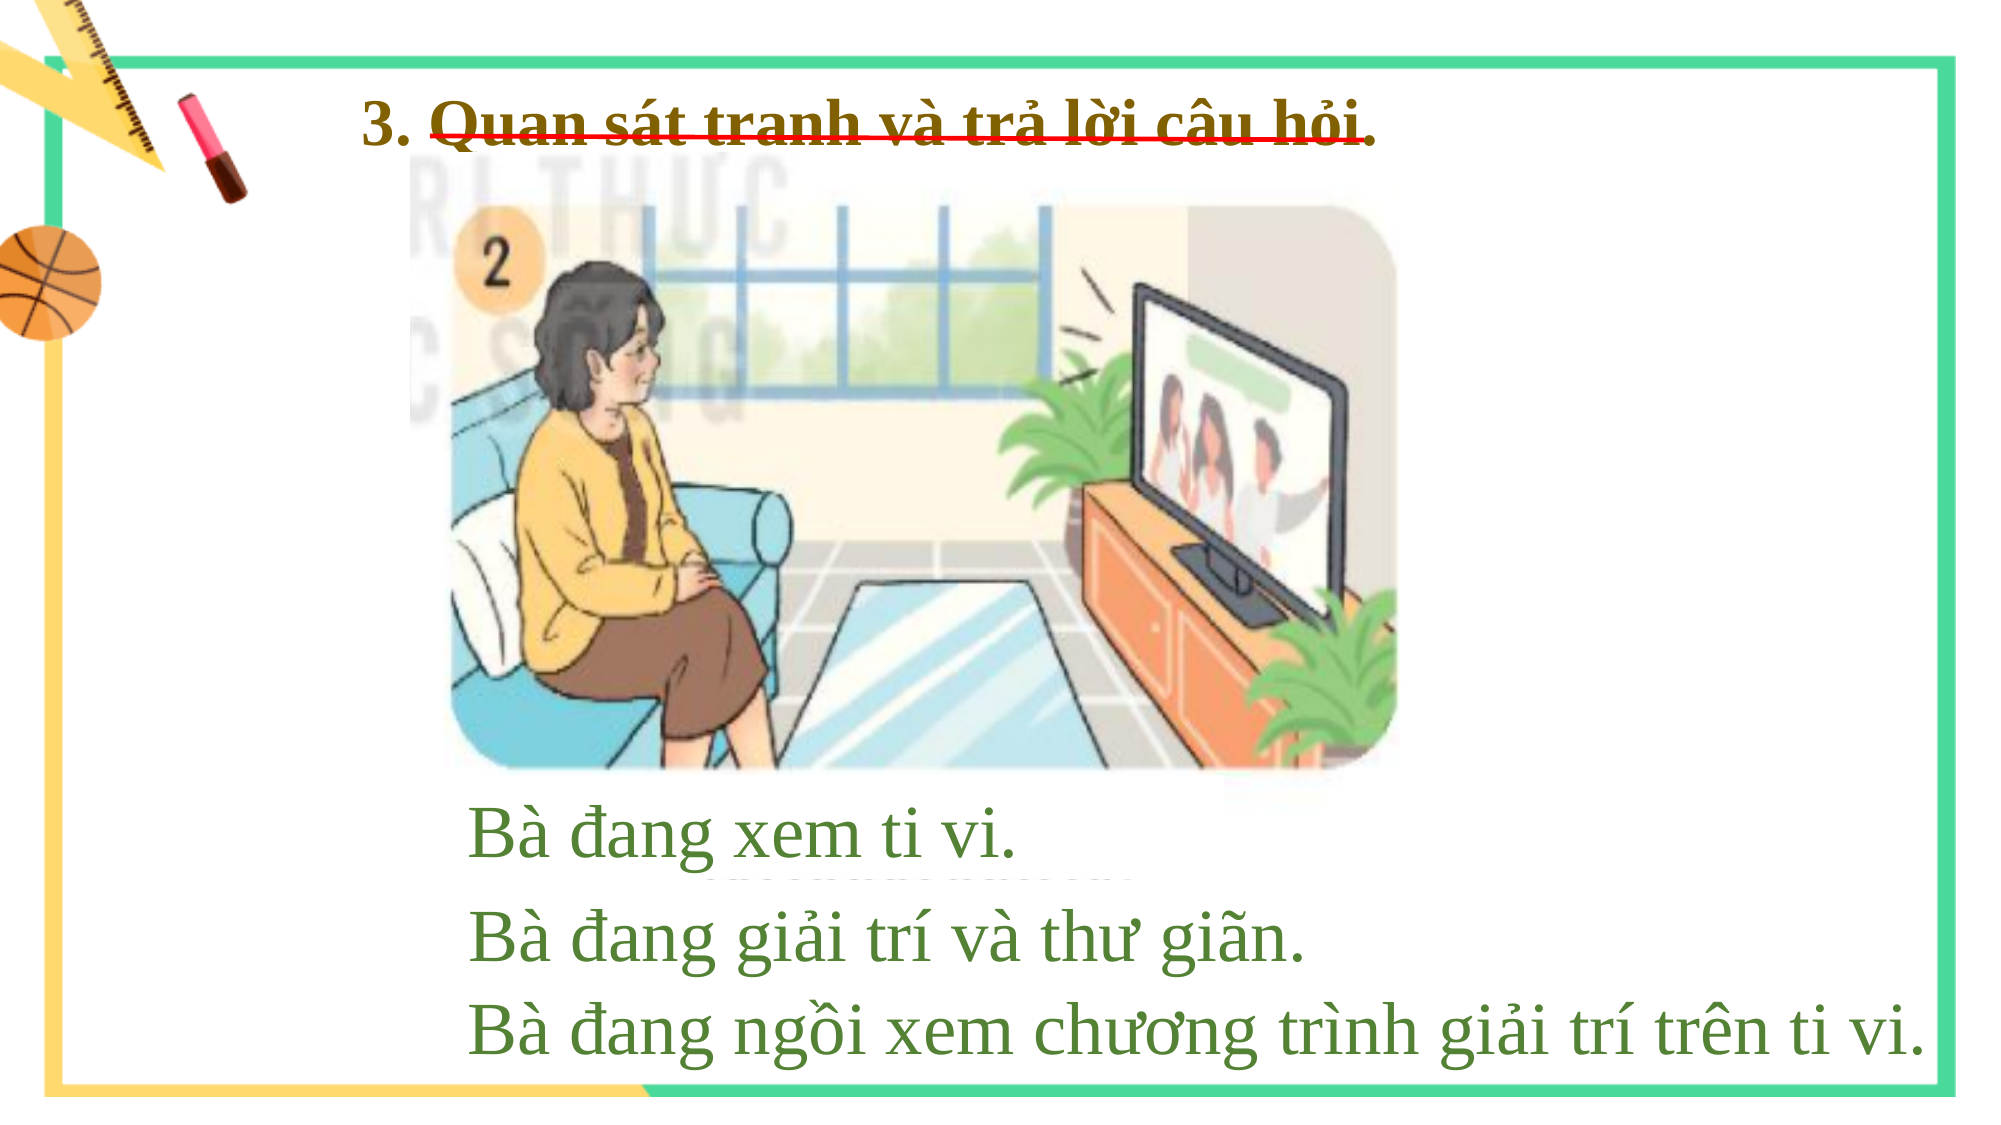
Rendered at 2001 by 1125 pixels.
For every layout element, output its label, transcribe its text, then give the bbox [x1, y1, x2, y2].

text_box 3. Quan sát tranh và trả lời câu hỏi. [347, 31, 1562, 166]
picture [0, 0, 1954, 1097]
text_box Bà đang ngồi xem chương trình giải trí trên ti vi. [452, 971, 1967, 1077]
text_box Bà đang giải trí và thư giãn. [454, 921, 1364, 971]
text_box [429, 135, 1364, 140]
